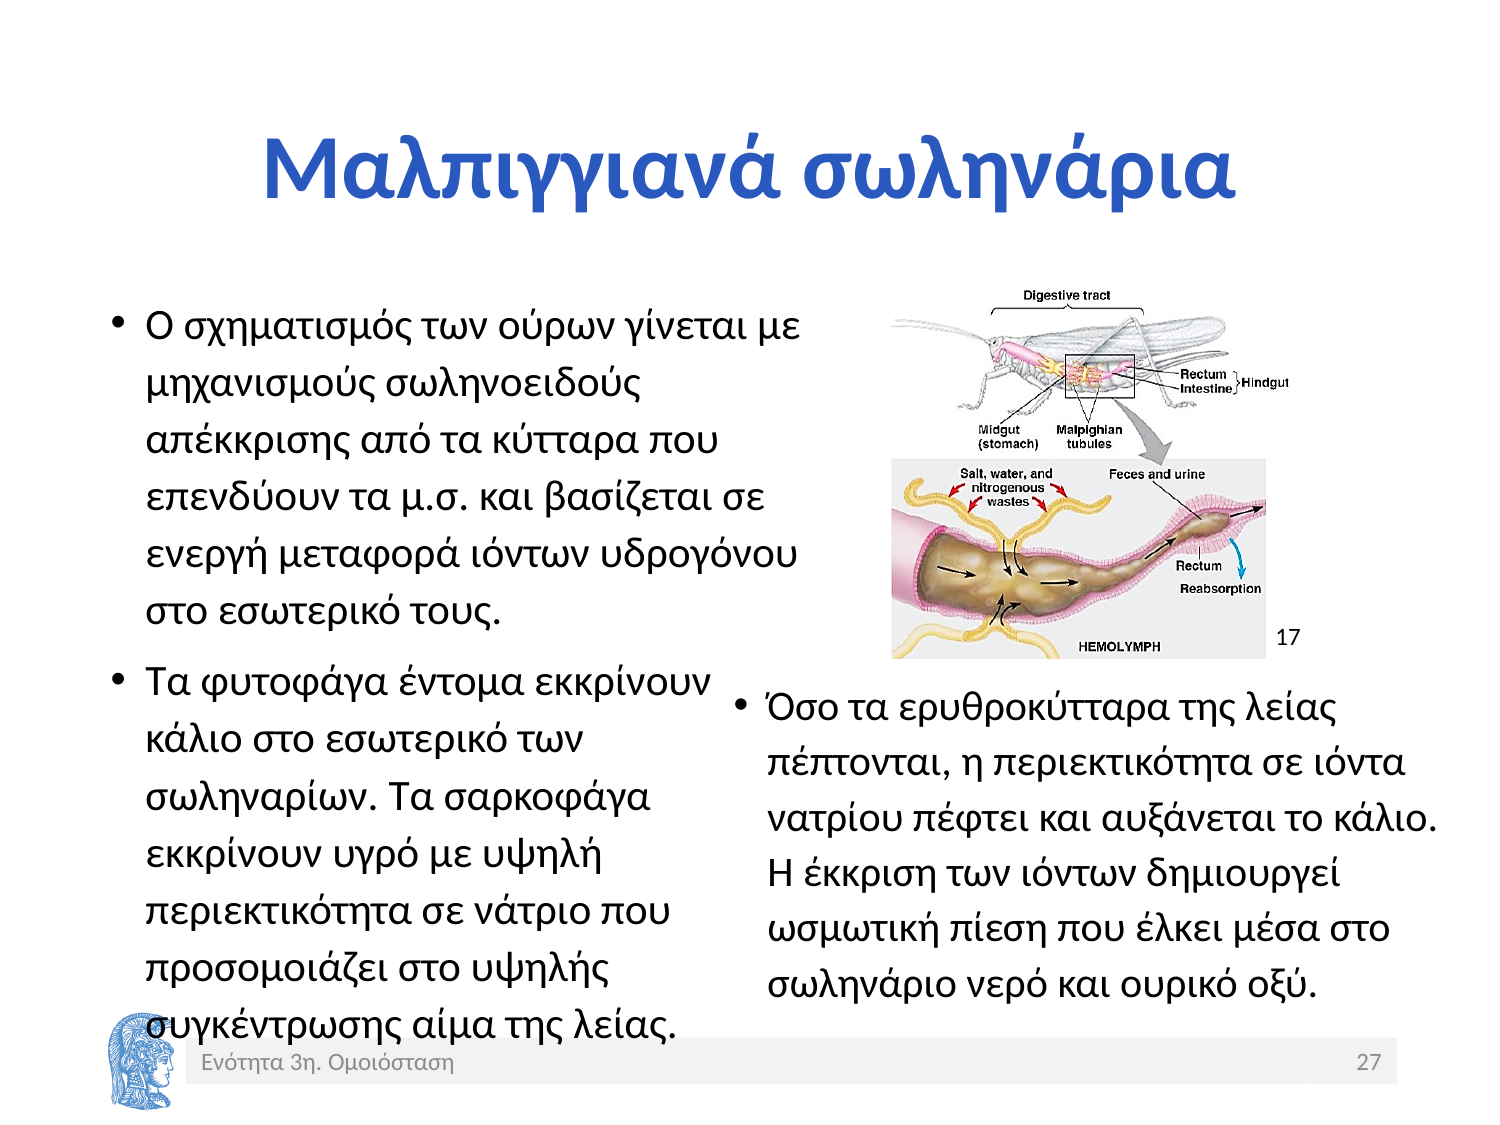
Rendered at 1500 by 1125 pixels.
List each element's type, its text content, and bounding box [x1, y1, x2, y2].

text_box 17 [1289, 612, 1316, 658]
list Ο σχηματισμός των ούρων γίνεται με μηχανισμούς σωληνοειδούς απέκκρισης από τα κύτταρα που επενδύουν τα μ.σ. και βασίζεται σε ενεργή μεταφορά ιόντων υδρογόνου στο εσωτερικό τους. Τα φυτοφάγα έντομα εκκρίνουν κάλιο στο εσωτερικό των σωληναρίων. Τα σαρκοφάγα εκκρίνουν υγρό με υψηλή περιεκτικότητα σε νάτριο που προσομοιάζει στο υψηλής συγκέντρωσης αίμα της λείας. [95, 283, 826, 1063]
title Μαλπιγγιανά σωληνάρια [103, 59, 1397, 278]
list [890, 277, 1289, 659]
slide_number 27 [1306, 1037, 1397, 1084]
list Όσο τα ερυθροκύτταρα της λείας πέπτονται, η περιεκτικότητα σε ιόντα νατρίου πέφτει και αυξάνεται το κάλιο. Η έκκριση των ιόντων δημιουργεί ωσμωτική πίεση που έλκει μέσα στο σωληνάριο νερό και ουρικό οξύ. [826, 665, 1460, 1034]
picture [103, 1063, 186, 1114]
footer Ενότητα 3η. Ομοιόσταση [186, 1037, 1306, 1084]
